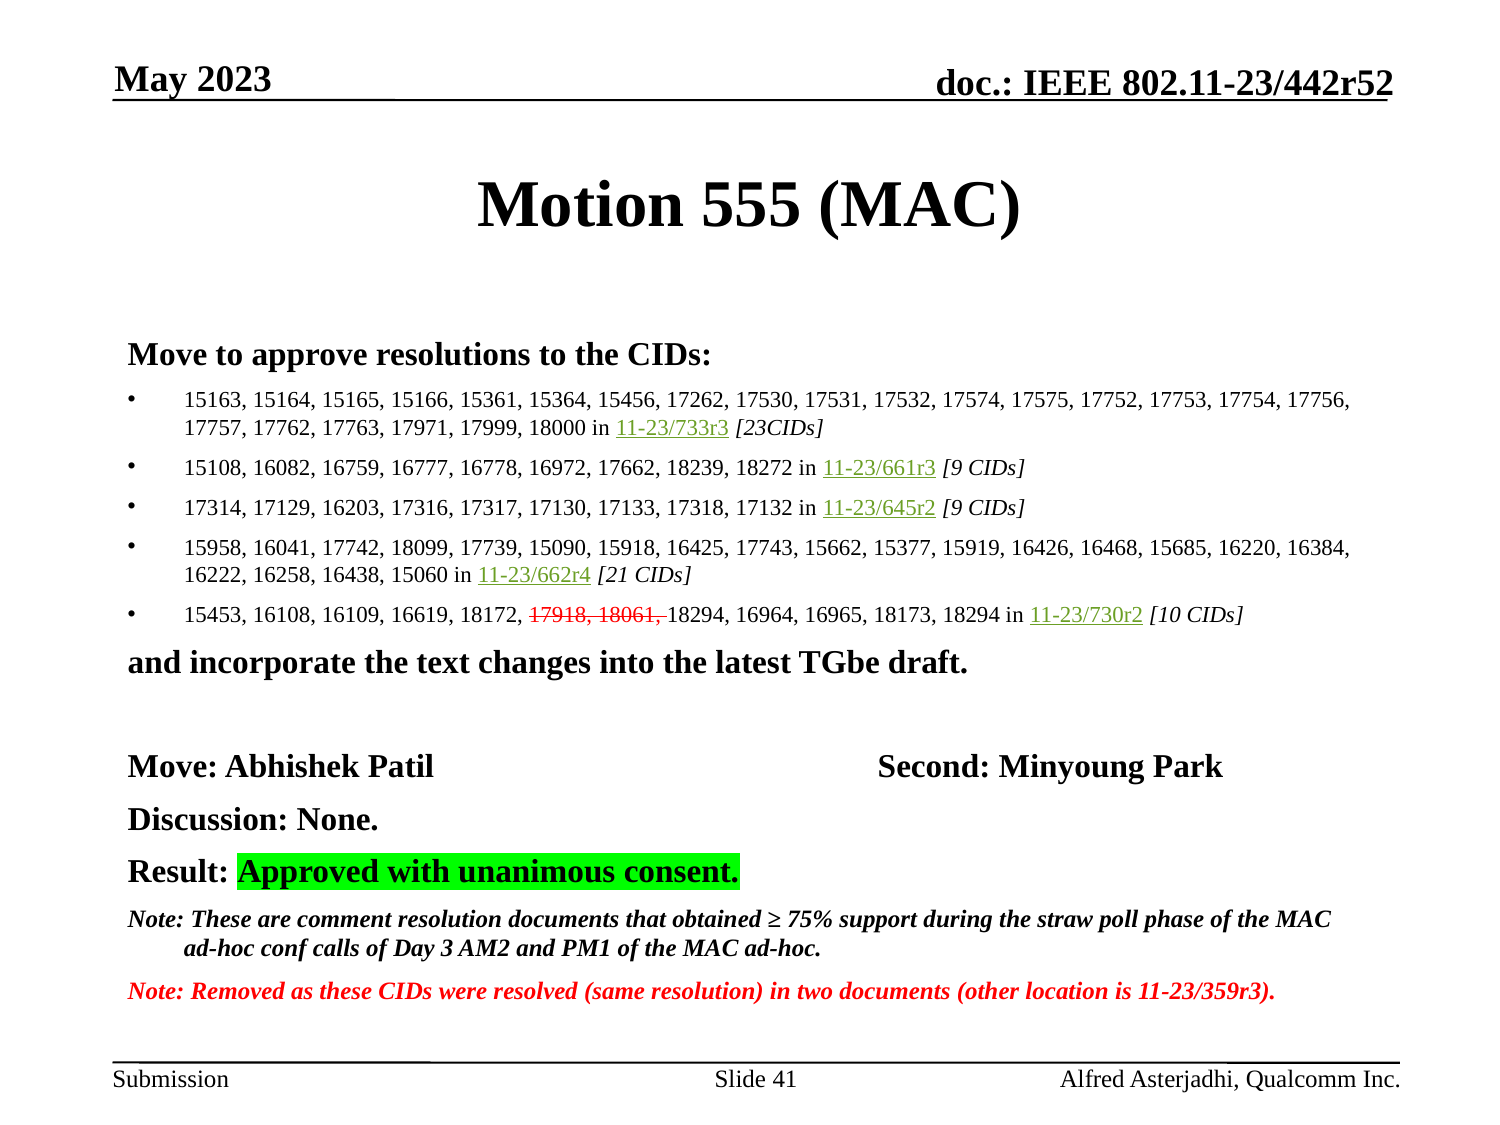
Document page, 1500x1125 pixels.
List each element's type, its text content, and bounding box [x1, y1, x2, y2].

slide_number Slide 41 [712, 1061, 800, 1123]
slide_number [114, 54, 423, 100]
footer Alfred Asterjadhi, Qualcomm Inc. [878, 1061, 1402, 1093]
list Move to approve resolutions to the CIDs: 15163, 15164, 15165, 15166, 15361, 15364, 15456, 17262, 17530, 17531, 17532, 17574, 17575, 17752, 17753, 17754, 17756, 17757, 17762, 17763, 17971, 17999, 18000 in 11-23/733r3 [23CIDs] 15108, 16082, 16759, 16777, 16778, 16972, 17662, 18239, 18272 in 11-23/661r3 [9 CIDs] 17314, 17129, 16203, 17316, 17317, 17130, 17133, 17318, 17132 in 11-23/645r2 [9 CIDs] 15958, 16041, 17742, 18099, 17739, 15090, 15918, 16425, 17743, 15662, 15377, 15919, 16426, 16468, 15685, 16220, 16384, 16222, 16258, 16438, 15060 in 11-23/662r4 [21 CIDs] 15453, 16108, 16109, 16619, 18172, 17918, 18061, 18294, 16964, 16965, 18173, 18294 in 11-23/730r2 [10 CIDs] and incorporate the text changes into the latest TGbe draft. Move: Abhishek Patil Second: Minyoung Park Discussion: None. Result: Approved with unanimous consent. Note: These are comment resolution documents that obtained ≥ 75% support during the straw poll phase of the MAC ad-hoc conf calls of Day 3 AM2 and PM1 of the MAC ad-hoc. Note: Removed as these CIDs were resolved (same resolution) in two documents (other location is 11-23/359r3). [112, 324, 1388, 1063]
title Motion 555 (MAC) [112, 112, 1388, 288]
